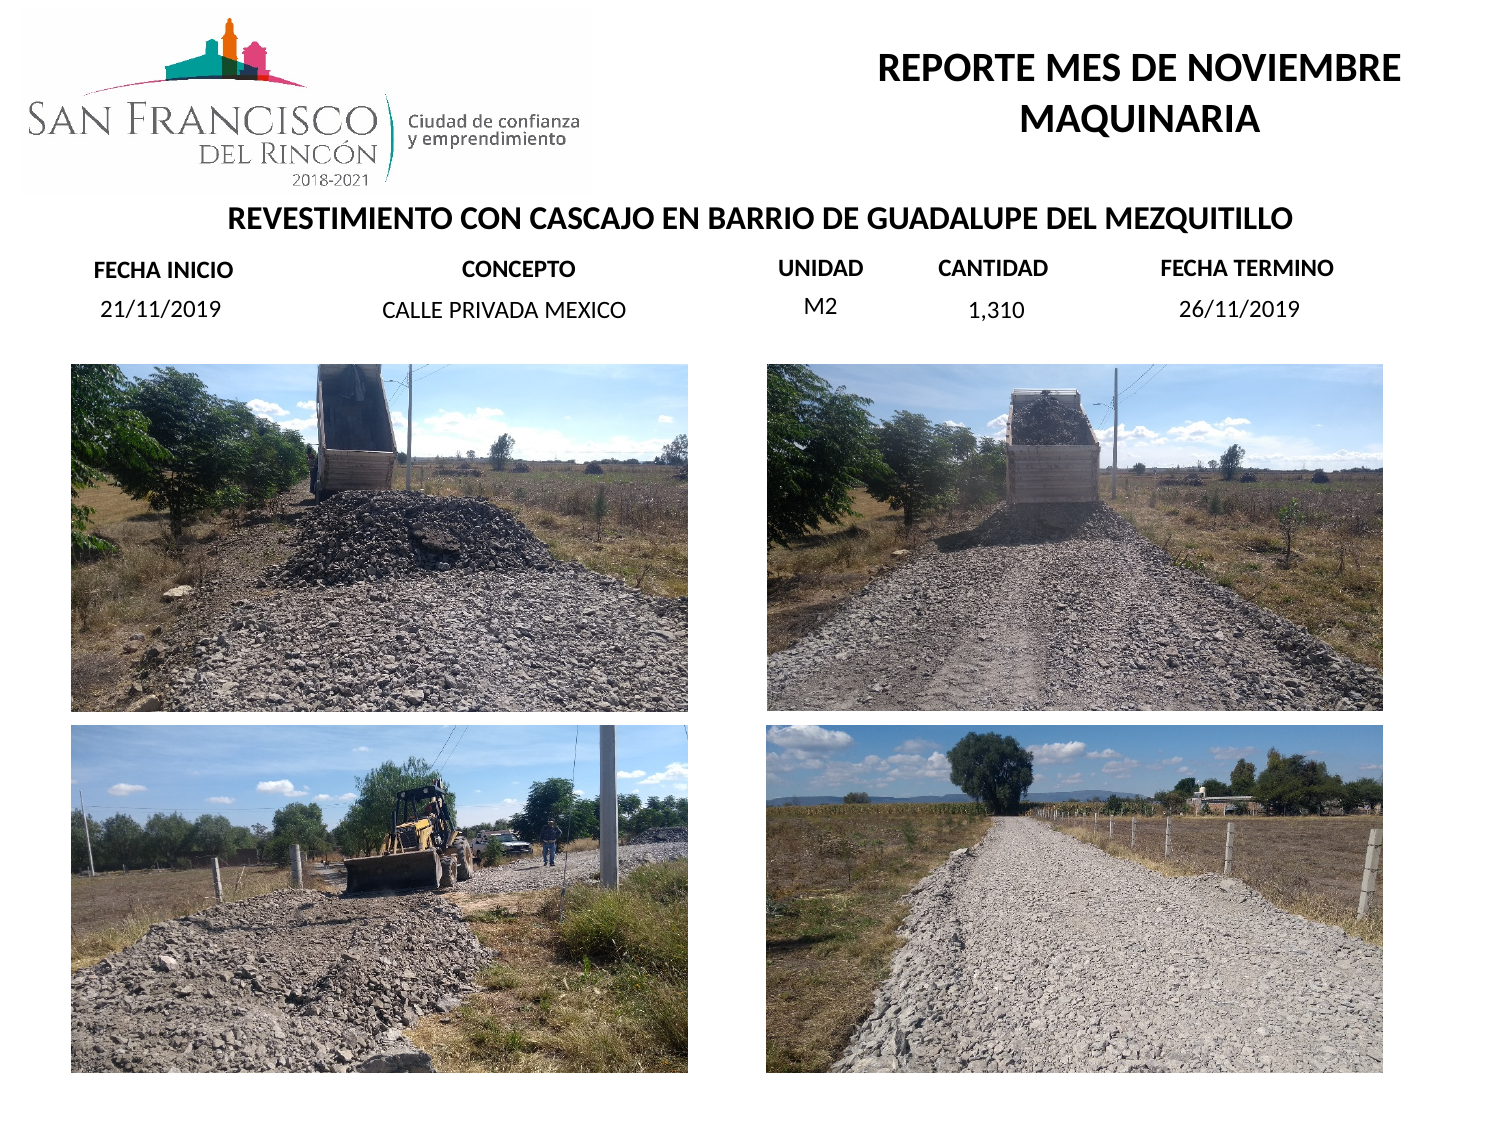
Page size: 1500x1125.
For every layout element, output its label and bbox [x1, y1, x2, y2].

text_box [28, 32, 1494, 332]
picture [766, 725, 1383, 1073]
picture [70, 725, 688, 1073]
picture [70, 364, 688, 712]
picture [21, 6, 594, 197]
picture [767, 364, 1383, 711]
